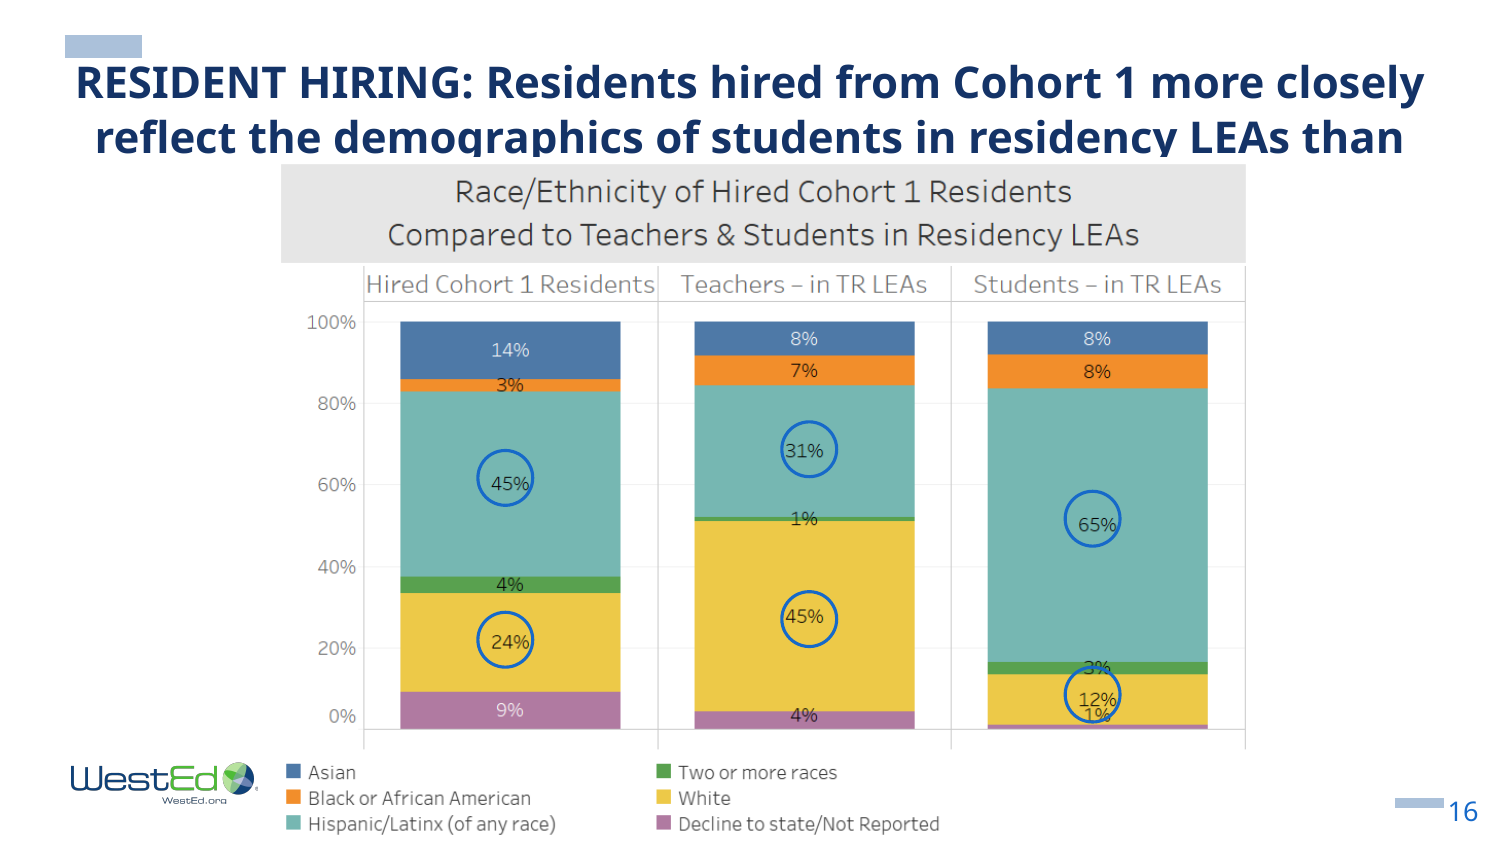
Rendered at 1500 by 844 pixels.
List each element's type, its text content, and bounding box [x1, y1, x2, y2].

picture [71, 762, 258, 804]
slide_number 16 [1403, 779, 1494, 844]
title RESIDENT HIRING: Residents hired from Cohort 1 more closely reflect the demographics of students in residency LEAs than current teachers [8, 49, 1492, 195]
picture [277, 157, 1251, 844]
